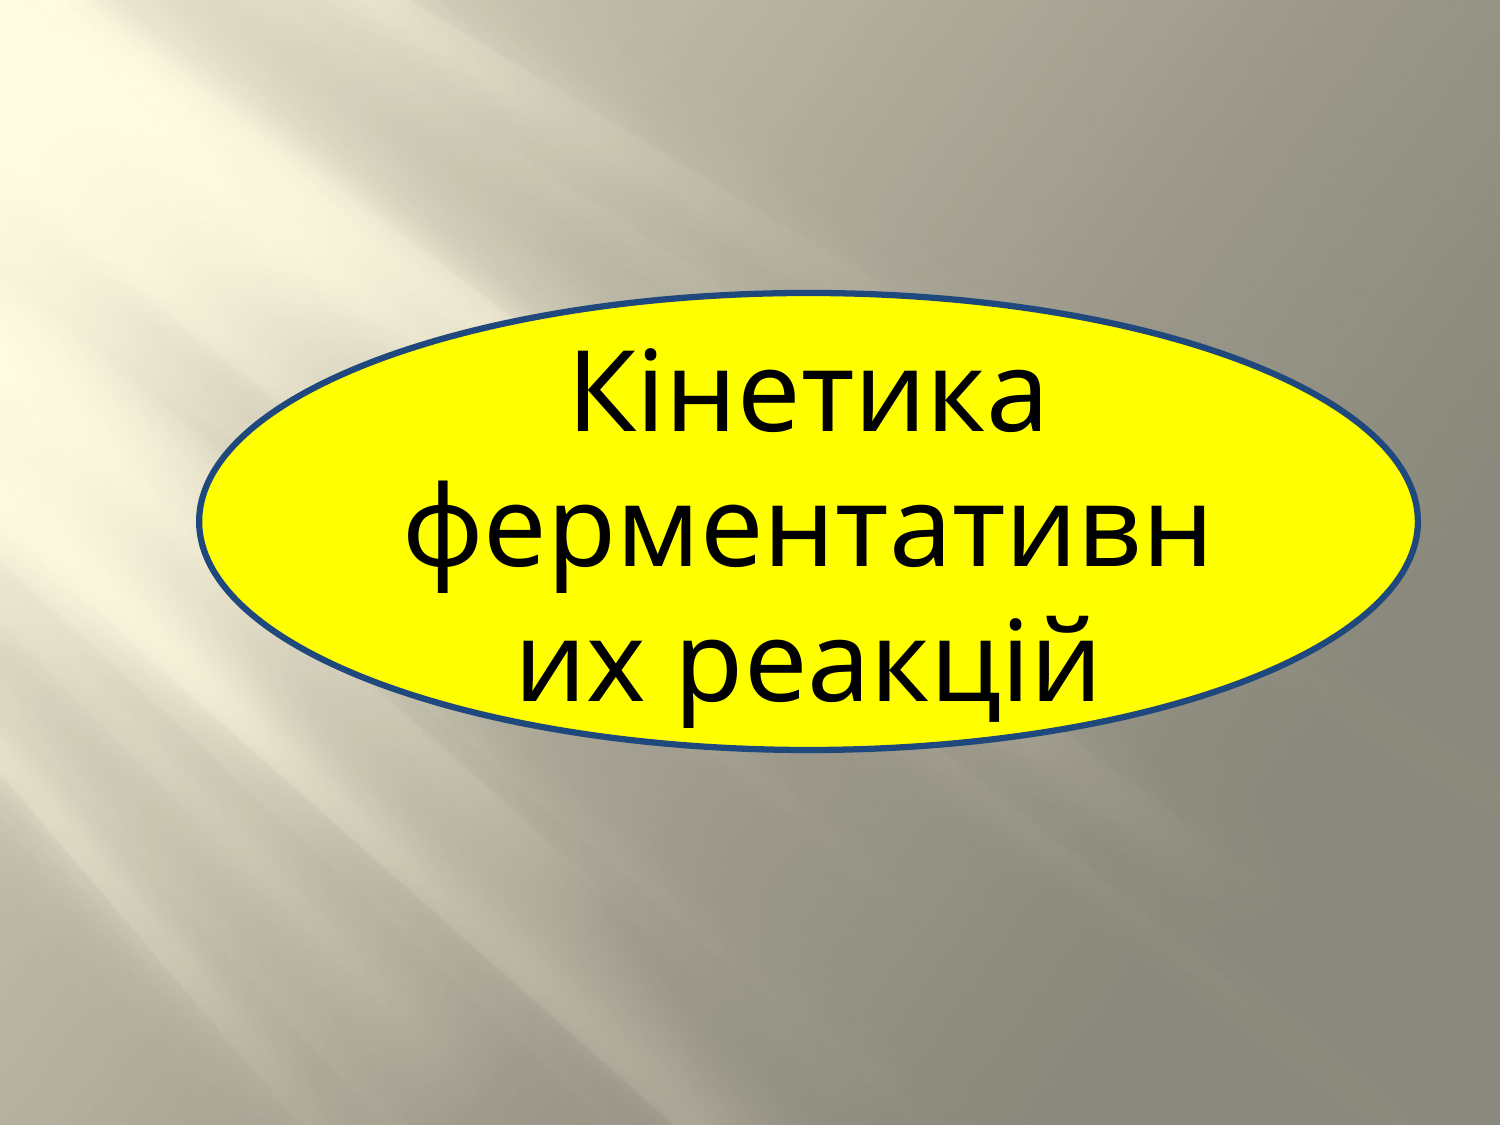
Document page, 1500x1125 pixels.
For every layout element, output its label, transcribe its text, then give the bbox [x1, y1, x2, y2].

text_box Кінетика ферментативних реакцій [197, 290, 1421, 753]
